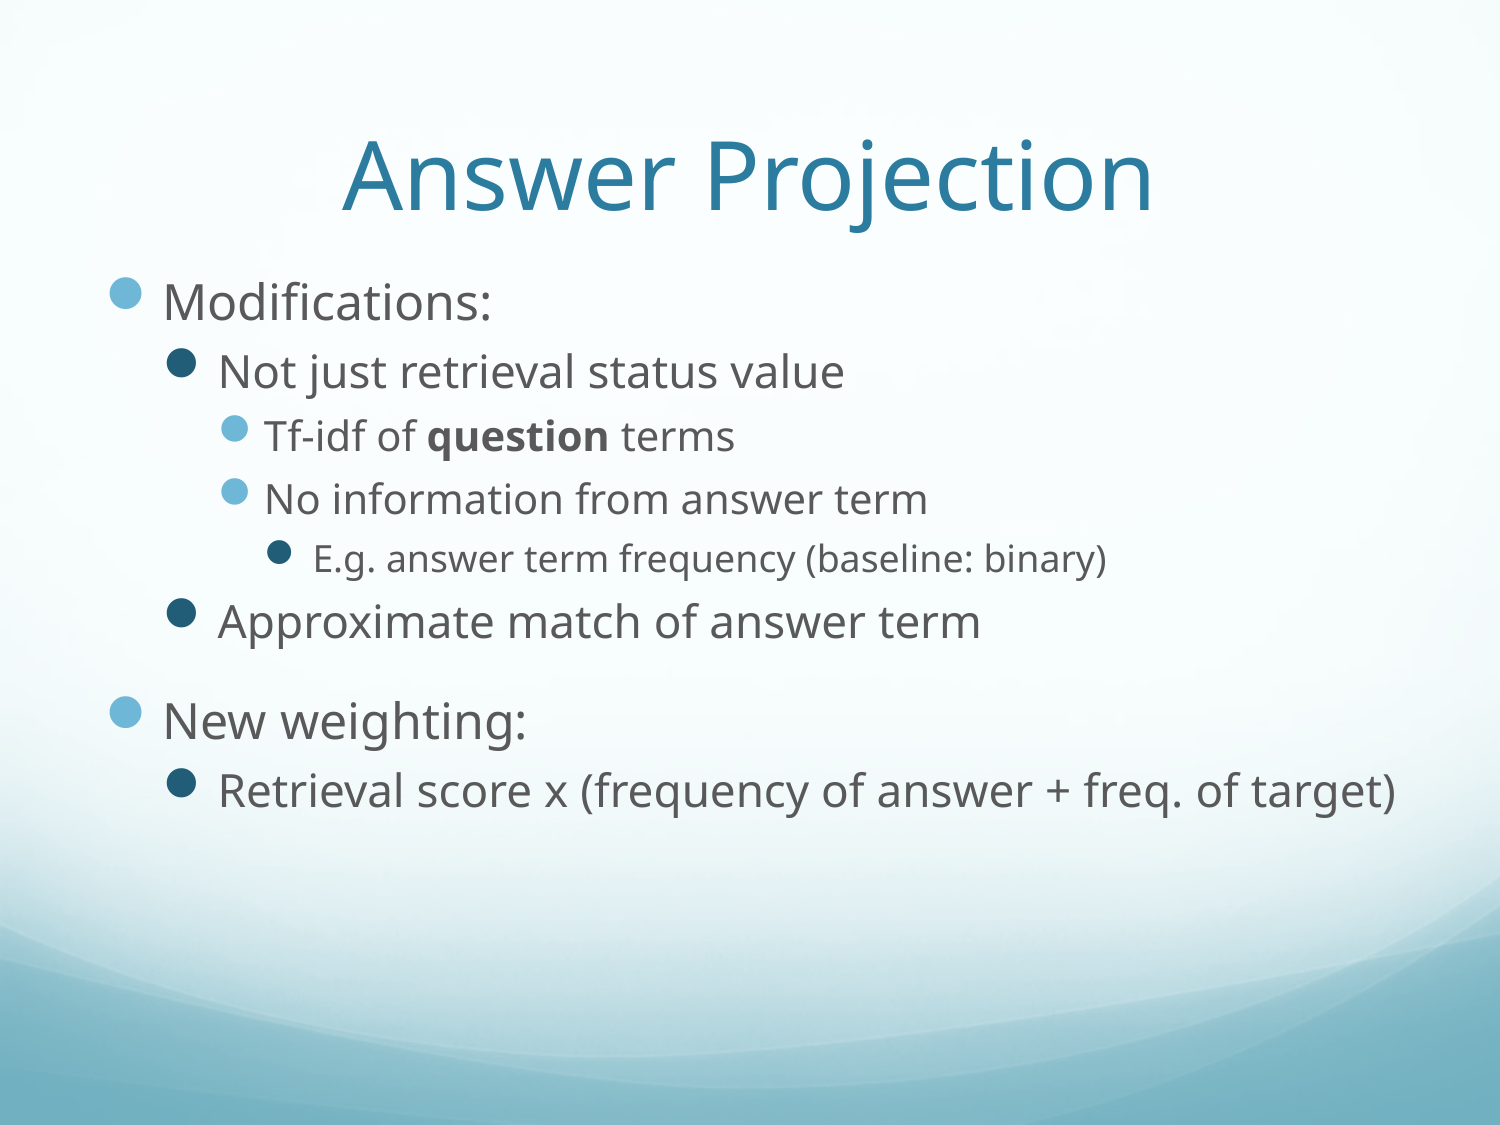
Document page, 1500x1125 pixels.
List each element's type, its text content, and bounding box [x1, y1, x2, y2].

title Answer Projection [90, 17, 1410, 237]
list Modifications: Not just retrieval status value Tf-idf of question terms No information from answer term E.g. answer term frequency (baseline: binary) Approximate match of answer term New weighting: Retrieval score x (frequency of answer + freq. of target) [90, 262, 1443, 975]
